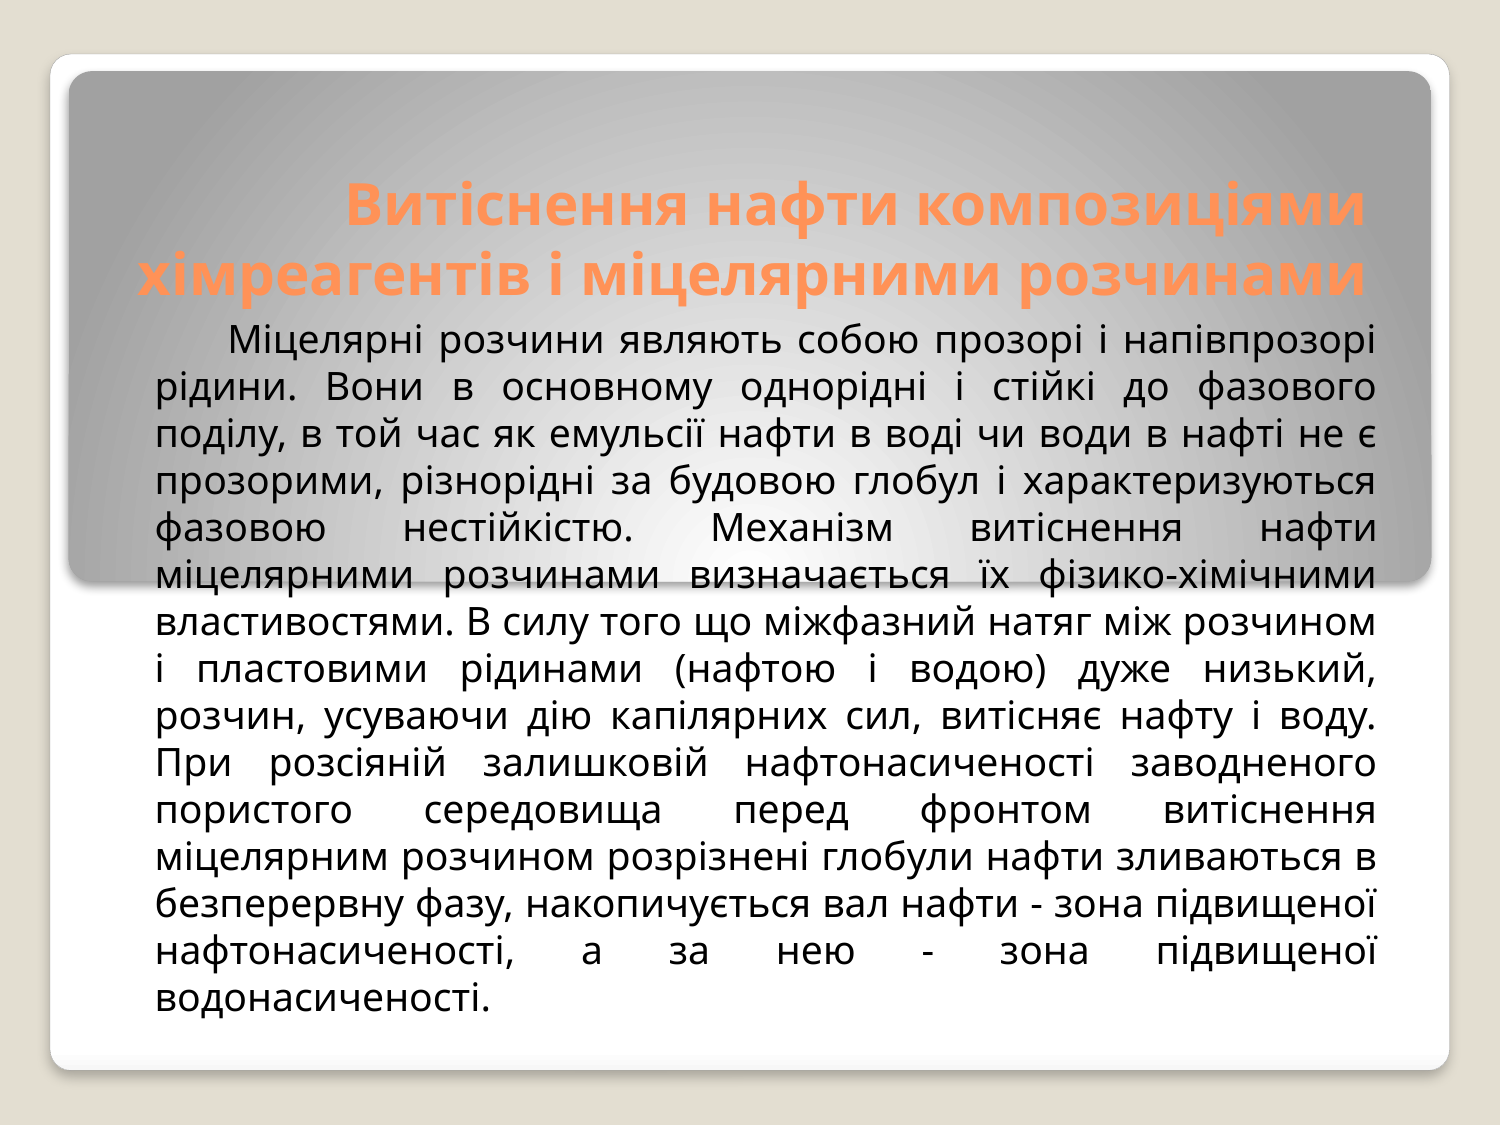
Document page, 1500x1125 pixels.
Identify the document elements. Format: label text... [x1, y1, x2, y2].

title Витіснення нафти композиціями хімреагентів і міцелярними розчинами [100, 78, 1376, 315]
subtitle Міцелярні розчини являють собою прозорі і напівпрозорі рідини. Вони в основному однорідні і стійкі до фазового поділу, в той час як емульсії нафти в воді чи води в нафті не є прозорими, різнорідні за будовою глобул і характеризуються фазовою нестійкістю. Механізм витіснення нафти міцелярними розчинами визначається їх фізико-хімічними властивостями. В силу того що міжфазний натяг між розчином і пластовими рідинами (нафтою і водою) дуже низький, розчин, усуваючи дію капілярних сил, витісняє нафту і воду. При розсіяній залишковій нафтонасиченості заводненого пористого середовища перед фронтом витіснення міцелярним розчином розрізнені глобули нафти зливаються в безперервну фазу, накопичується вал нафти - зона підвищеної нафтонасиченості, а за нею - зона підвищеної водонасиченості. [118, 314, 1394, 1035]
